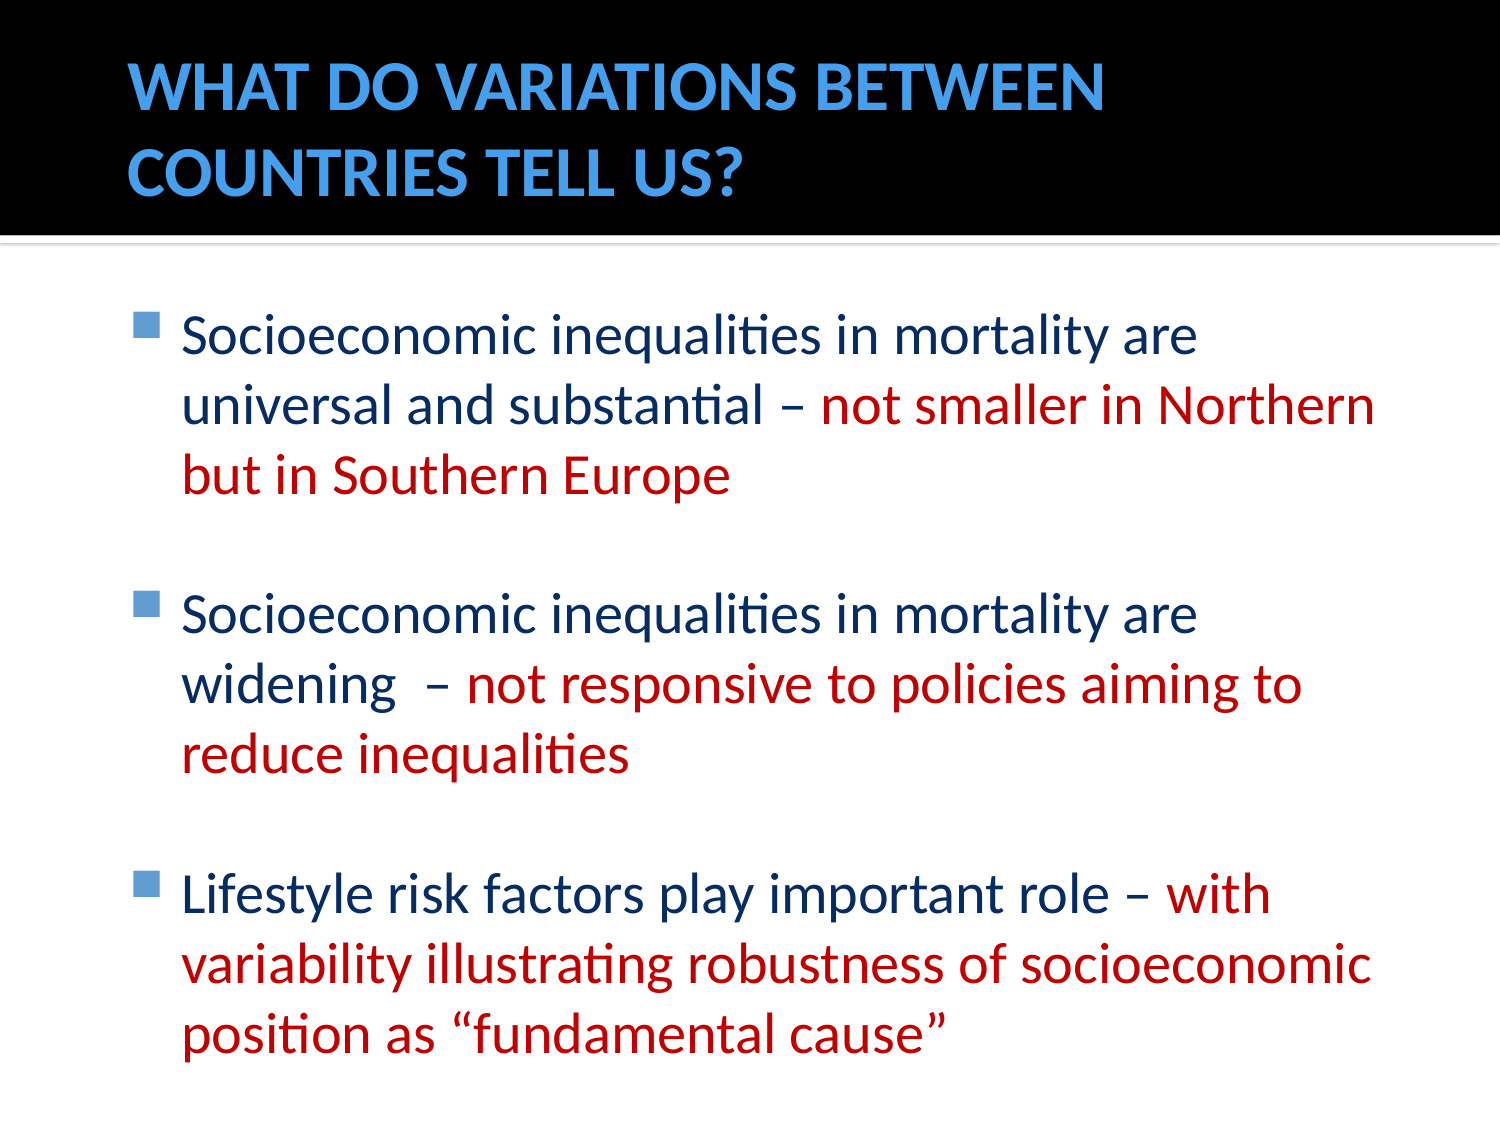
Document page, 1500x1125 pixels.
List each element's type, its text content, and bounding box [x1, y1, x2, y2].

list Socioeconomic inequalities in mortality are universal and substantial – not smaller in Northern but in Southern Europe Socioeconomic inequalities in mortality are widening – not responsive to policies aiming to reduce inequalities Lifestyle risk factors play important role – with variability illustrating robustness of socioeconomic position as “fundamental cause” [100, 281, 1424, 1083]
title WHAT DO VARIATIONS BETWEEN COUNTRIES TELL US? [112, 30, 1388, 219]
